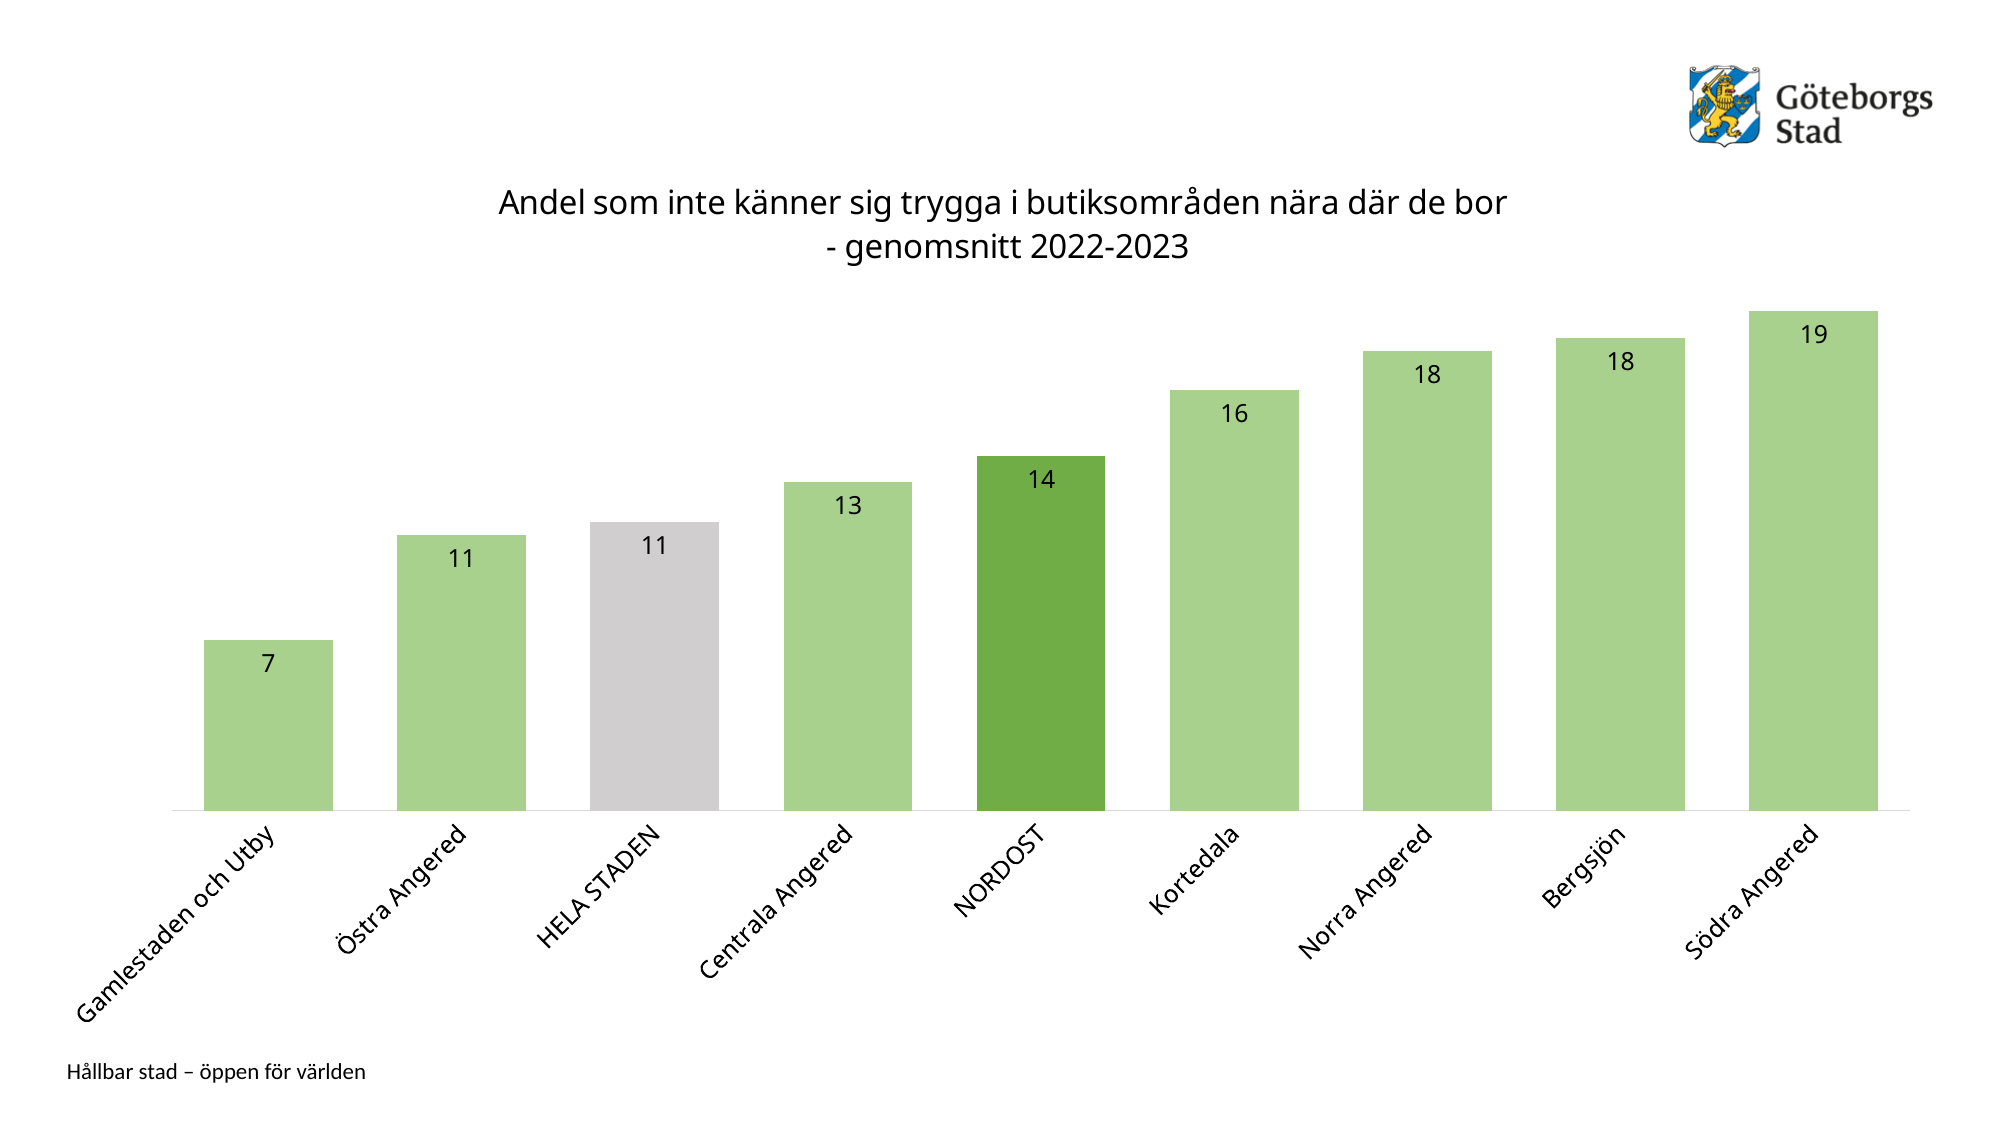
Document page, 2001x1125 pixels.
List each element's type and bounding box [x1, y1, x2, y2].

chart [66, 143, 1933, 1083]
picture [1689, 65, 1933, 143]
